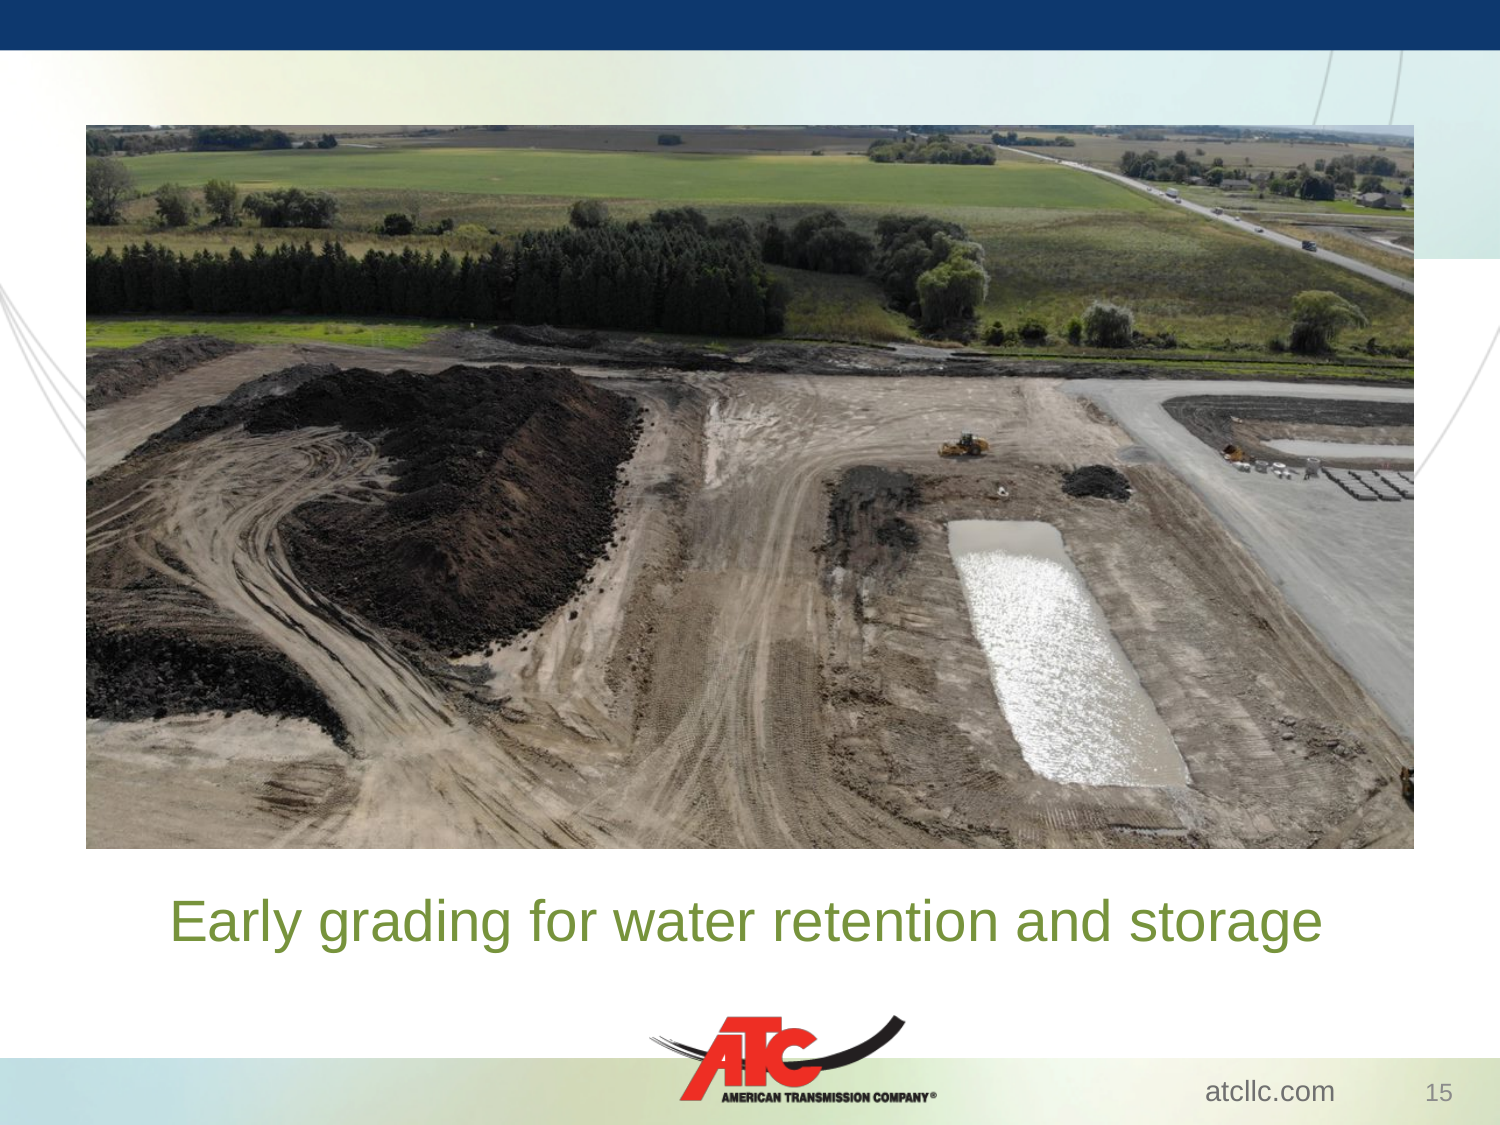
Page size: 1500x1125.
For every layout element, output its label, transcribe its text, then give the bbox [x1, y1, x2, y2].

picture [0, 1014, 1500, 1125]
picture [0, 51, 1500, 849]
slide_number 15 [1391, 1061, 1487, 1122]
title Early grading for water retention and storage [154, 880, 1355, 956]
